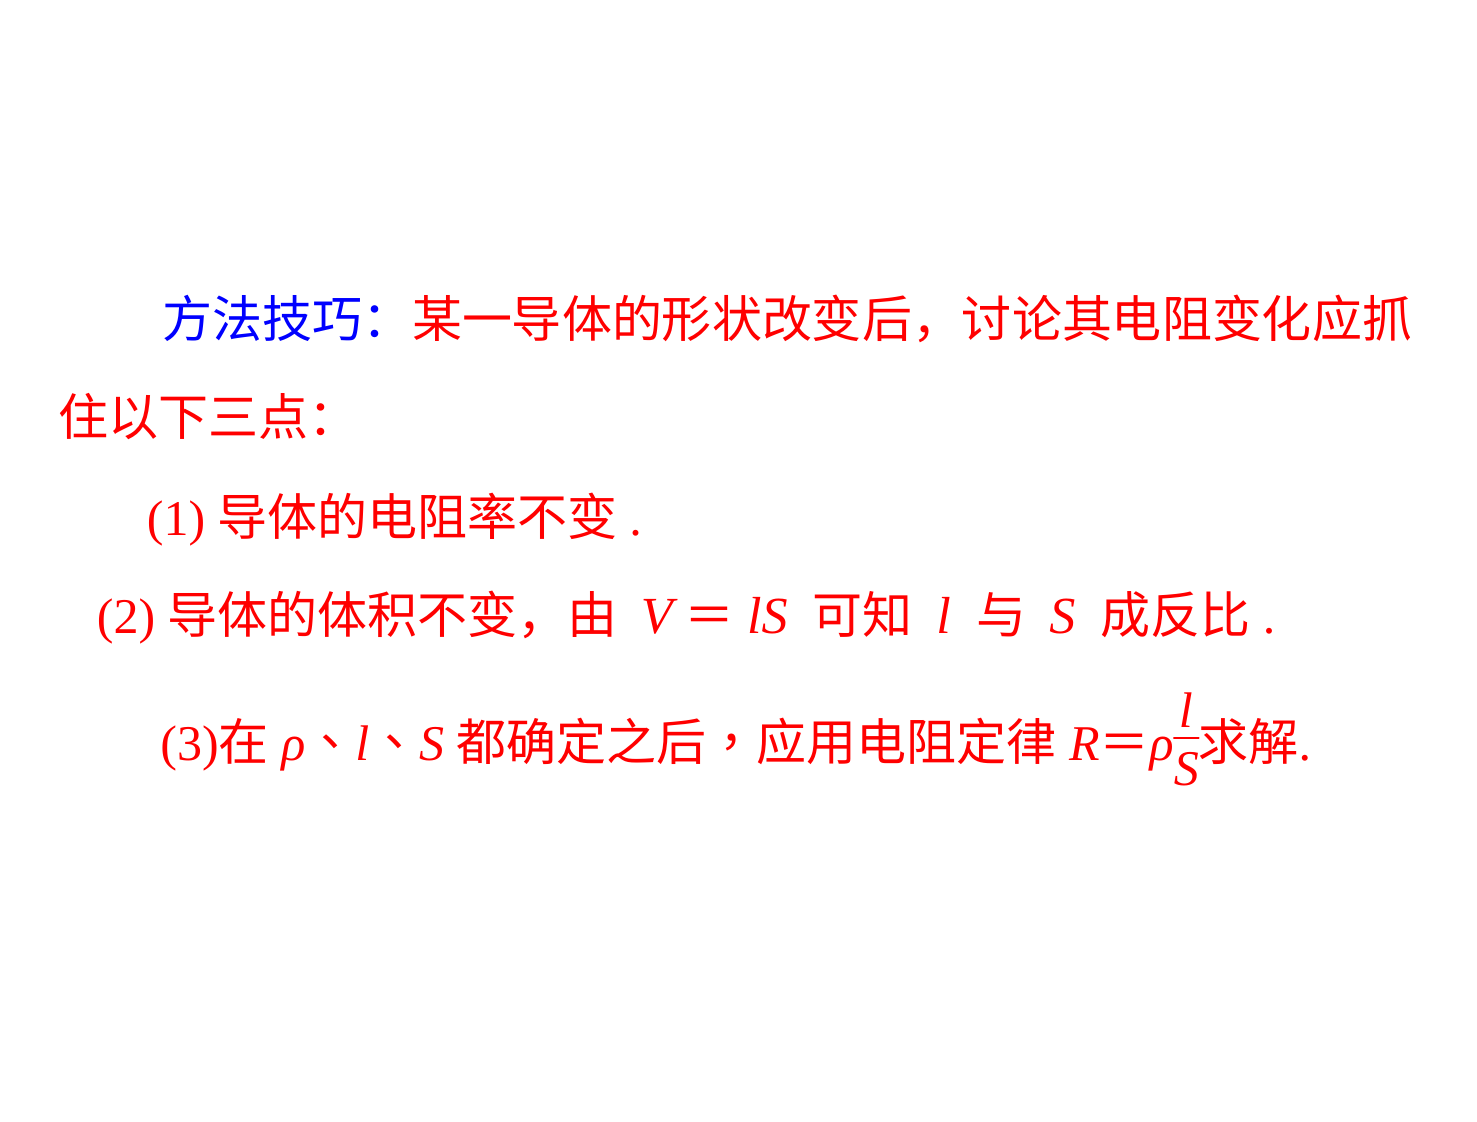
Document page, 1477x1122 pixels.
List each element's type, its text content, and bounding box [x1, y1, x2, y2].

text_box (1)导体的电阻率不变. [146, 492, 642, 546]
text_box 方法技巧：某一导体的形状改变后，讨论其电阻变化应抓 [162, 297, 1413, 348]
text_box (2)导体的体积不变，由 V＝lS 可知 l 与 S 成反比. [96, 589, 1276, 644]
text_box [60, 680, 1417, 831]
text_box 住以下三点： [59, 395, 359, 446]
